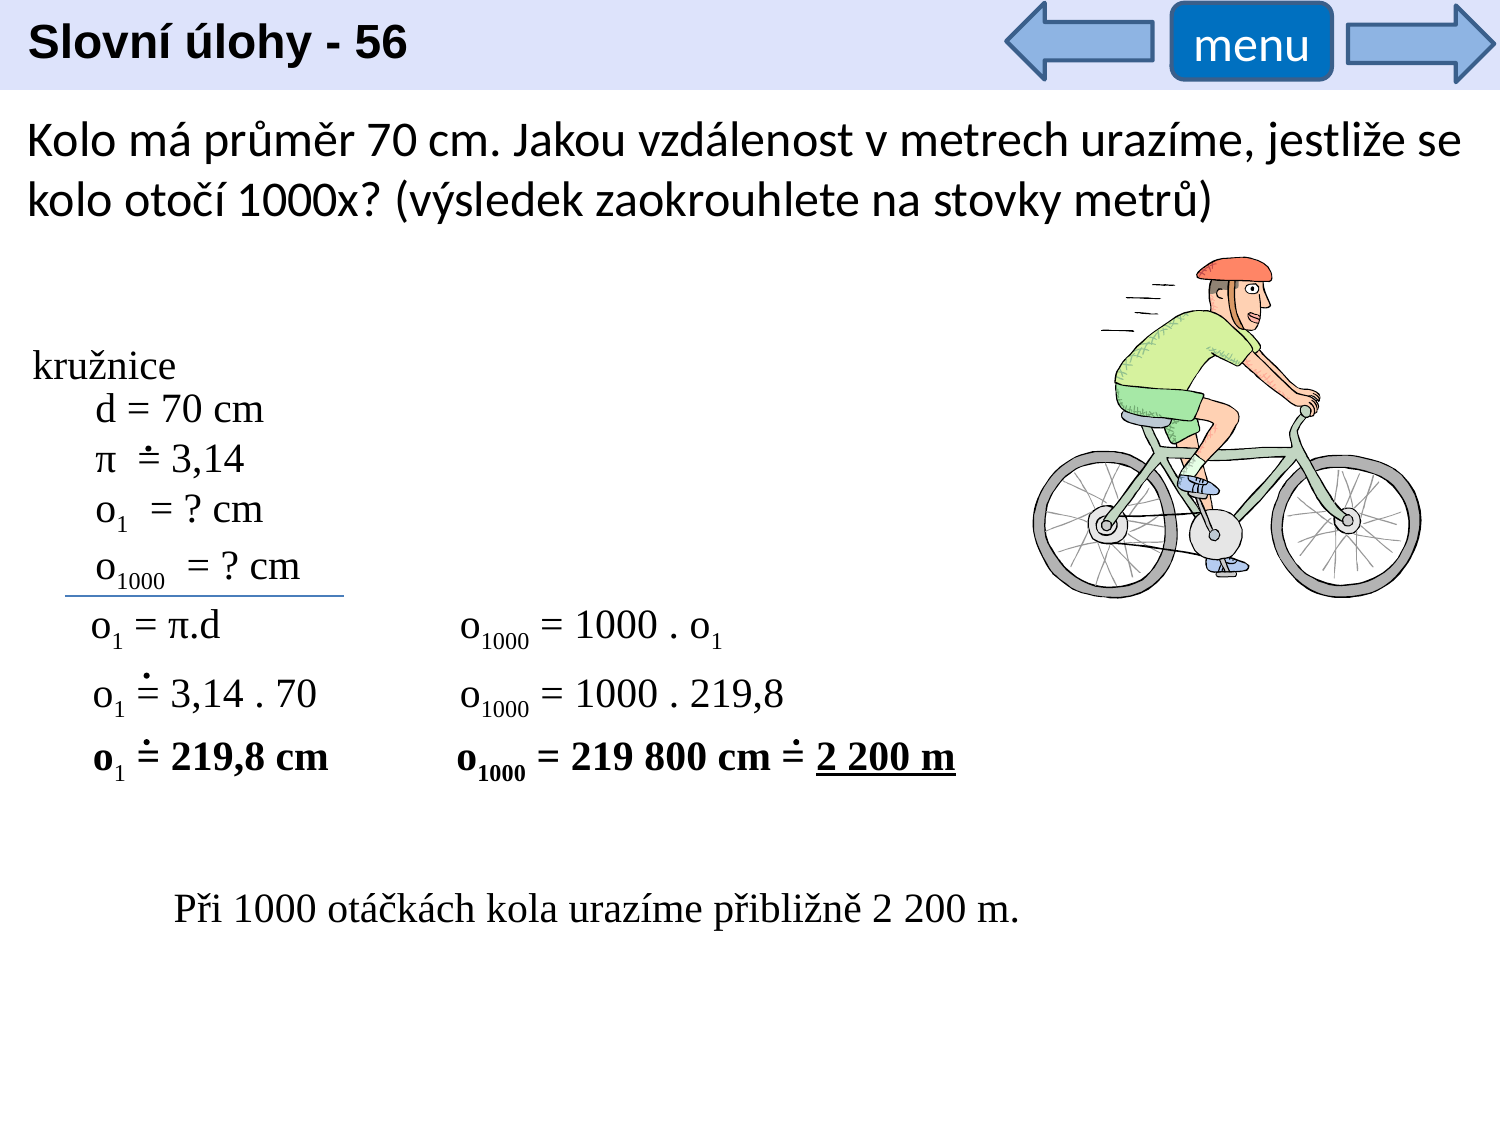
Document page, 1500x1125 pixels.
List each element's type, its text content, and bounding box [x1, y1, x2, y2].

text_box o1 = 3,14 . 70 [78, 658, 333, 730]
picture [1025, 249, 1423, 606]
text_box d = 70 cm π = 3,14 o1 = ? cm o1000 = ? cm [80, 373, 369, 589]
text_box [1412, 3, 1497, 85]
text_box o1 = π.d [66, 589, 373, 662]
text_box o1000 = 219 800 cm = 2 200 m [441, 721, 1022, 794]
text_box kružnice [17, 329, 254, 395]
text_box Kolo má průměr 70 cm. Jakou vzdálenost v metrech urazíme, jestliže se kolo otočí 1000x? (výsledek zaokrouhlete na stovky metrů) [13, 98, 1483, 234]
text_box o1000 = 1000 . o1 [435, 589, 875, 662]
text_box menu [1169, 0, 1335, 82]
text_box Slovní úlohy - 56 [13, 2, 1176, 76]
text_box o1000 = 1000 . 219,8 [445, 658, 800, 730]
text_box [1038, 76, 1047, 82]
text_box [0, 0, 1500, 92]
text_box Při 1000 otáčkách kola urazíme přibližně 2 200 m. [159, 873, 1037, 939]
text_box o1 = 219,8 cm [77, 721, 345, 794]
text_box Slovní úlohy - 56 [1328, 2, 1412, 76]
